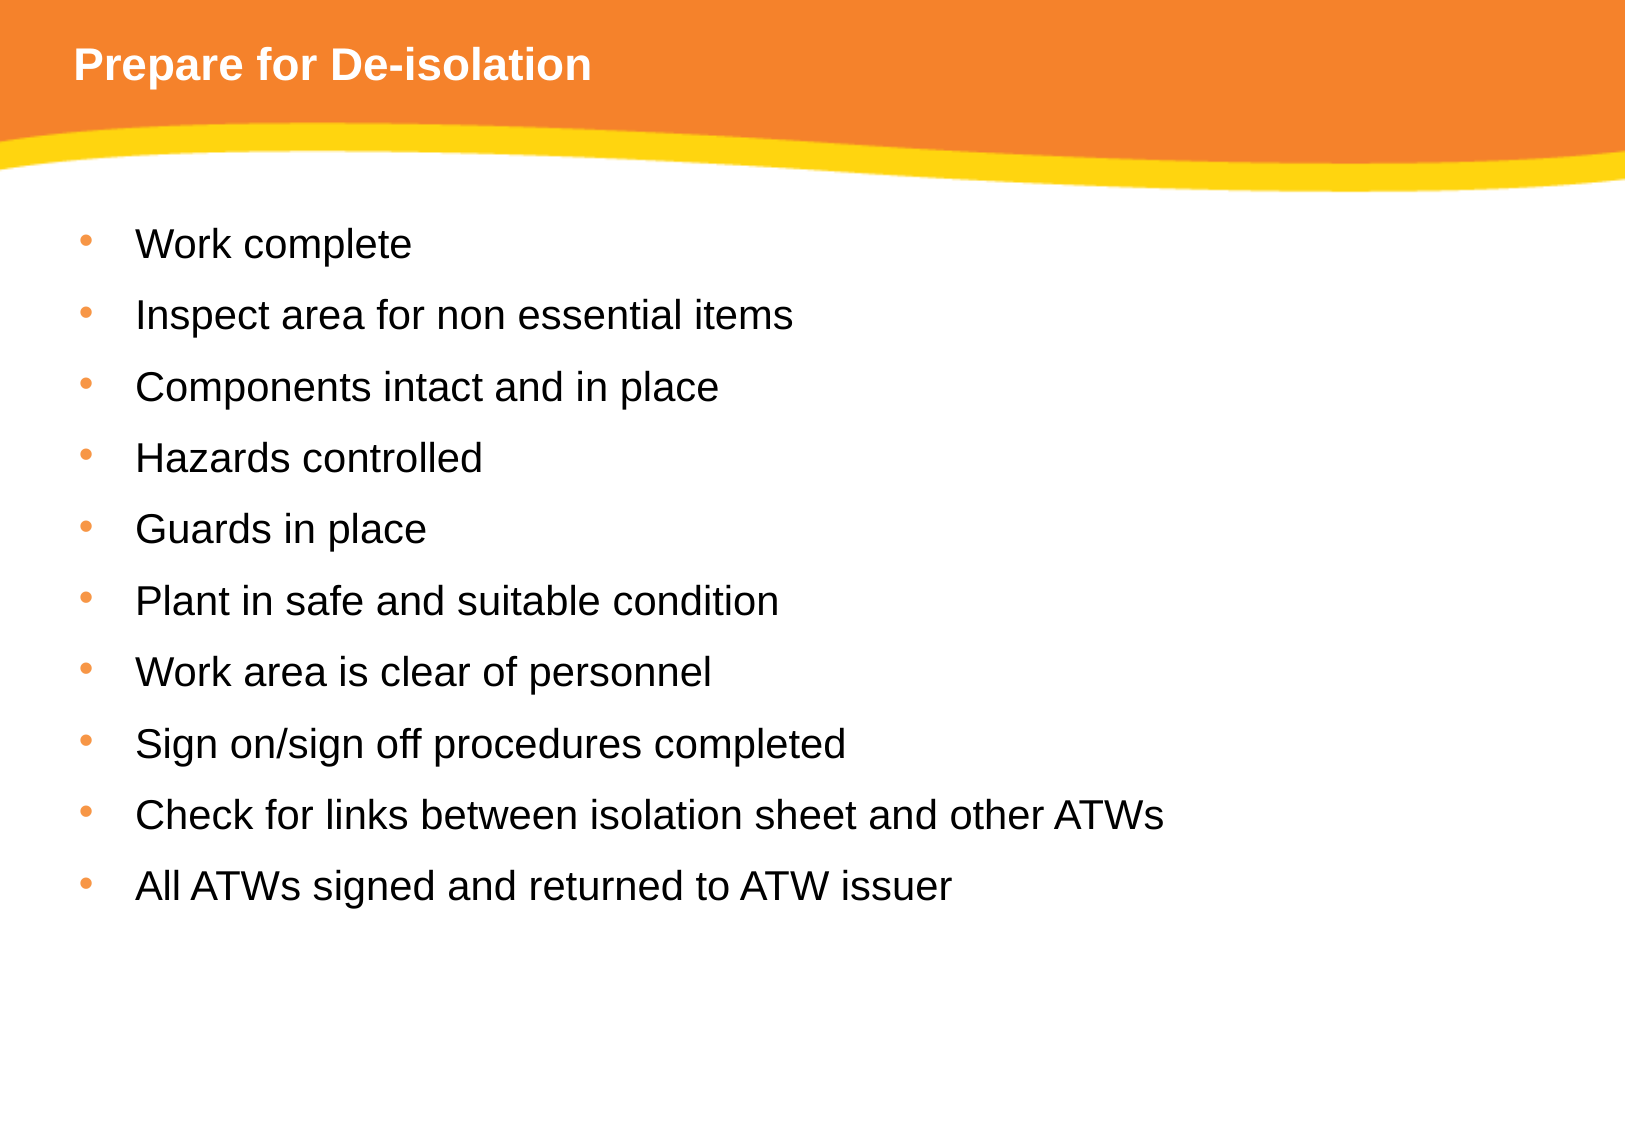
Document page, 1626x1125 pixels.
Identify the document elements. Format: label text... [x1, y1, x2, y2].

list Work complete Inspect area for non essential items Components intact and in place Hazards controlled Guards in place Plant in safe and suitable condition Work area is clear of personnel Sign on/sign off procedures completed Check for links between isolation sheet and other ATWs All ATWs signed and returned to ATW issuer [64, 222, 1549, 1038]
picture [0, 0, 1625, 1125]
title Prepare for De-isolation [58, 4, 1600, 120]
